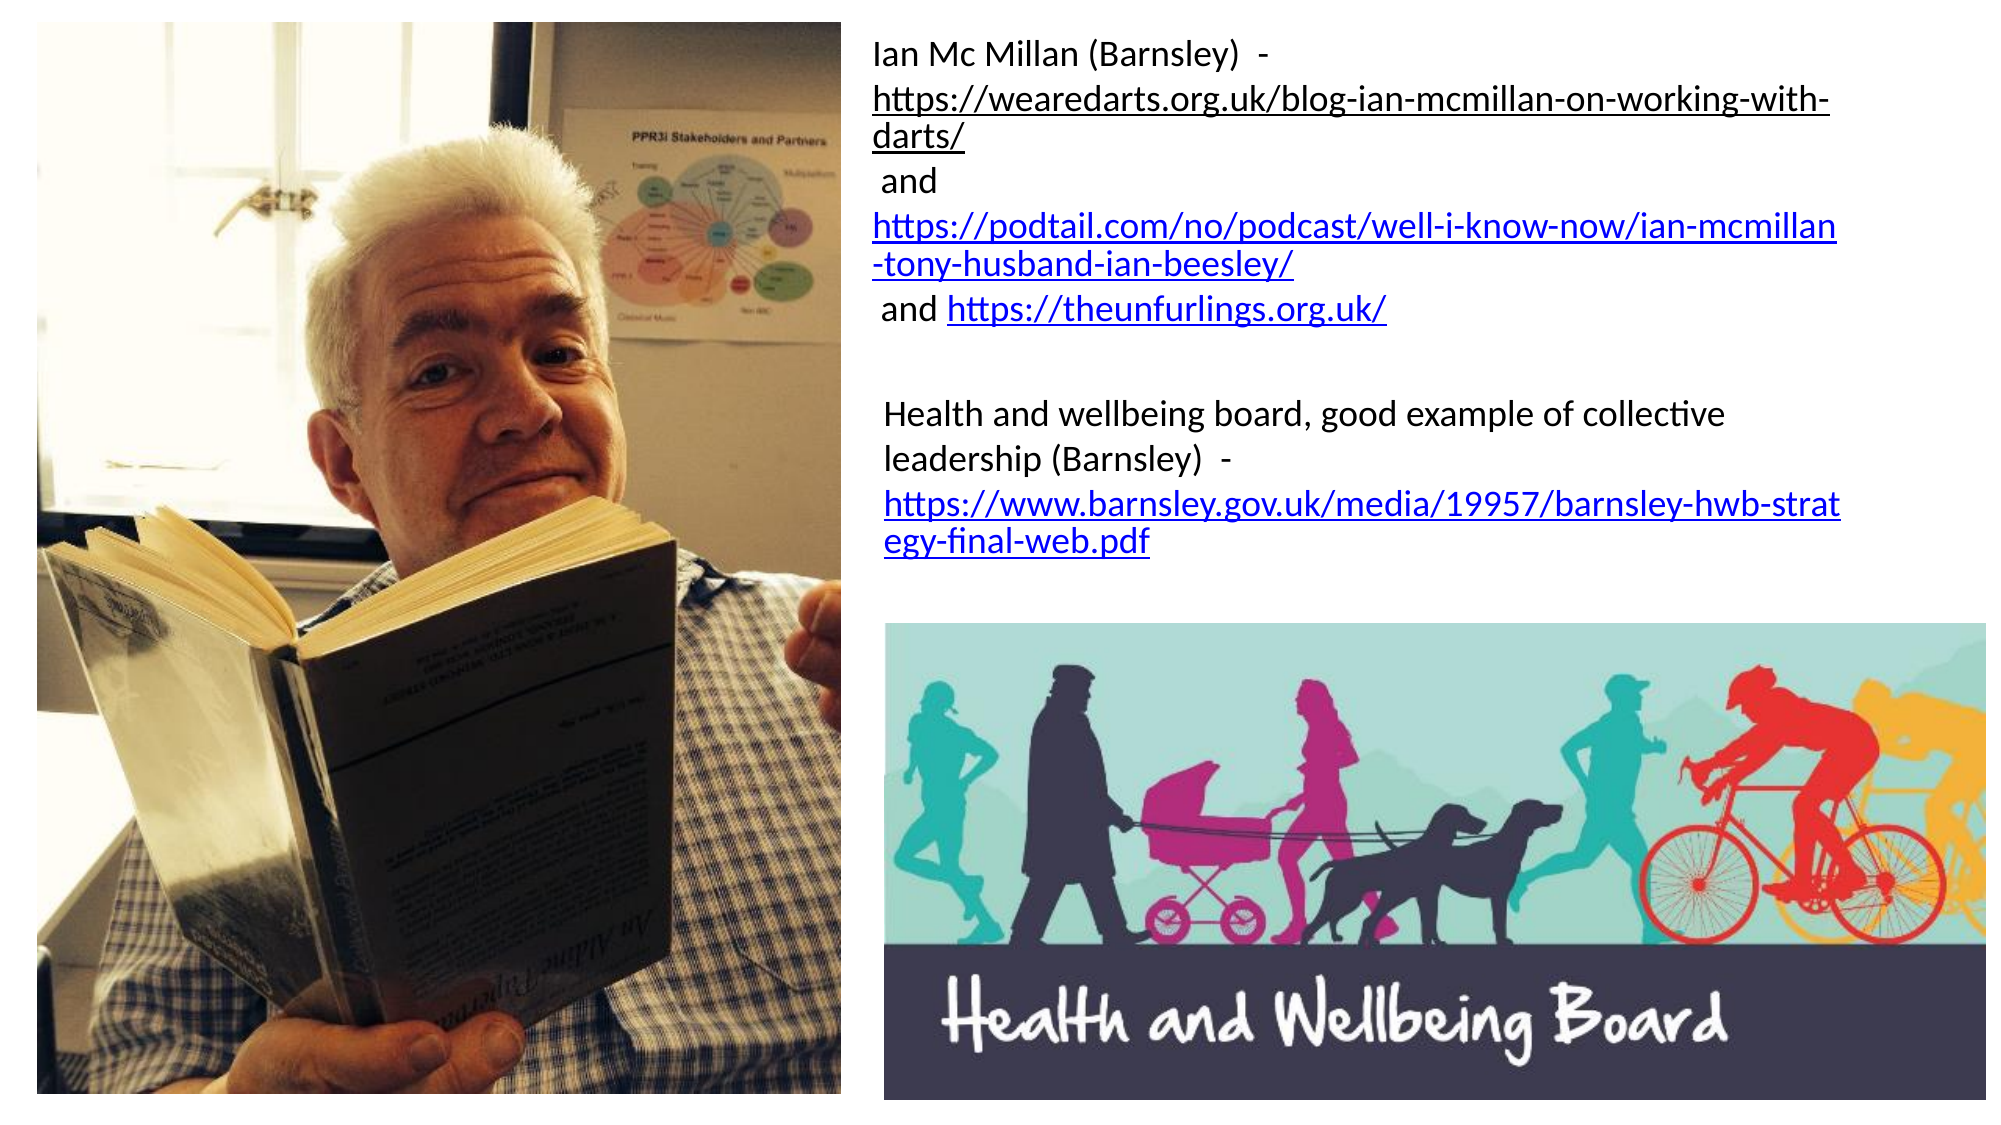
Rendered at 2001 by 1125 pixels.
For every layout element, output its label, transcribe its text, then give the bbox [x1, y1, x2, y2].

picture [37, 22, 841, 1094]
picture [884, 623, 1987, 1100]
text_box Ian Mc Millan (Barnsley) - https://wearedarts.org.uk/blog-ian-mcmillan-on-working-with-darts/ and https://podtail.com/no/podcast/well-i-know-now/ian-mcmillan-tony-husband-ian-beesley/ and https://theunfurlings.org.uk/ [857, 21, 1858, 307]
text_box Health and wellbeing board, good example of collective leadership (Barnsley) - https://www.barnsley.gov.uk/media/19957/barnsley-hwb-strategy-final-web.pdf [868, 381, 1869, 577]
